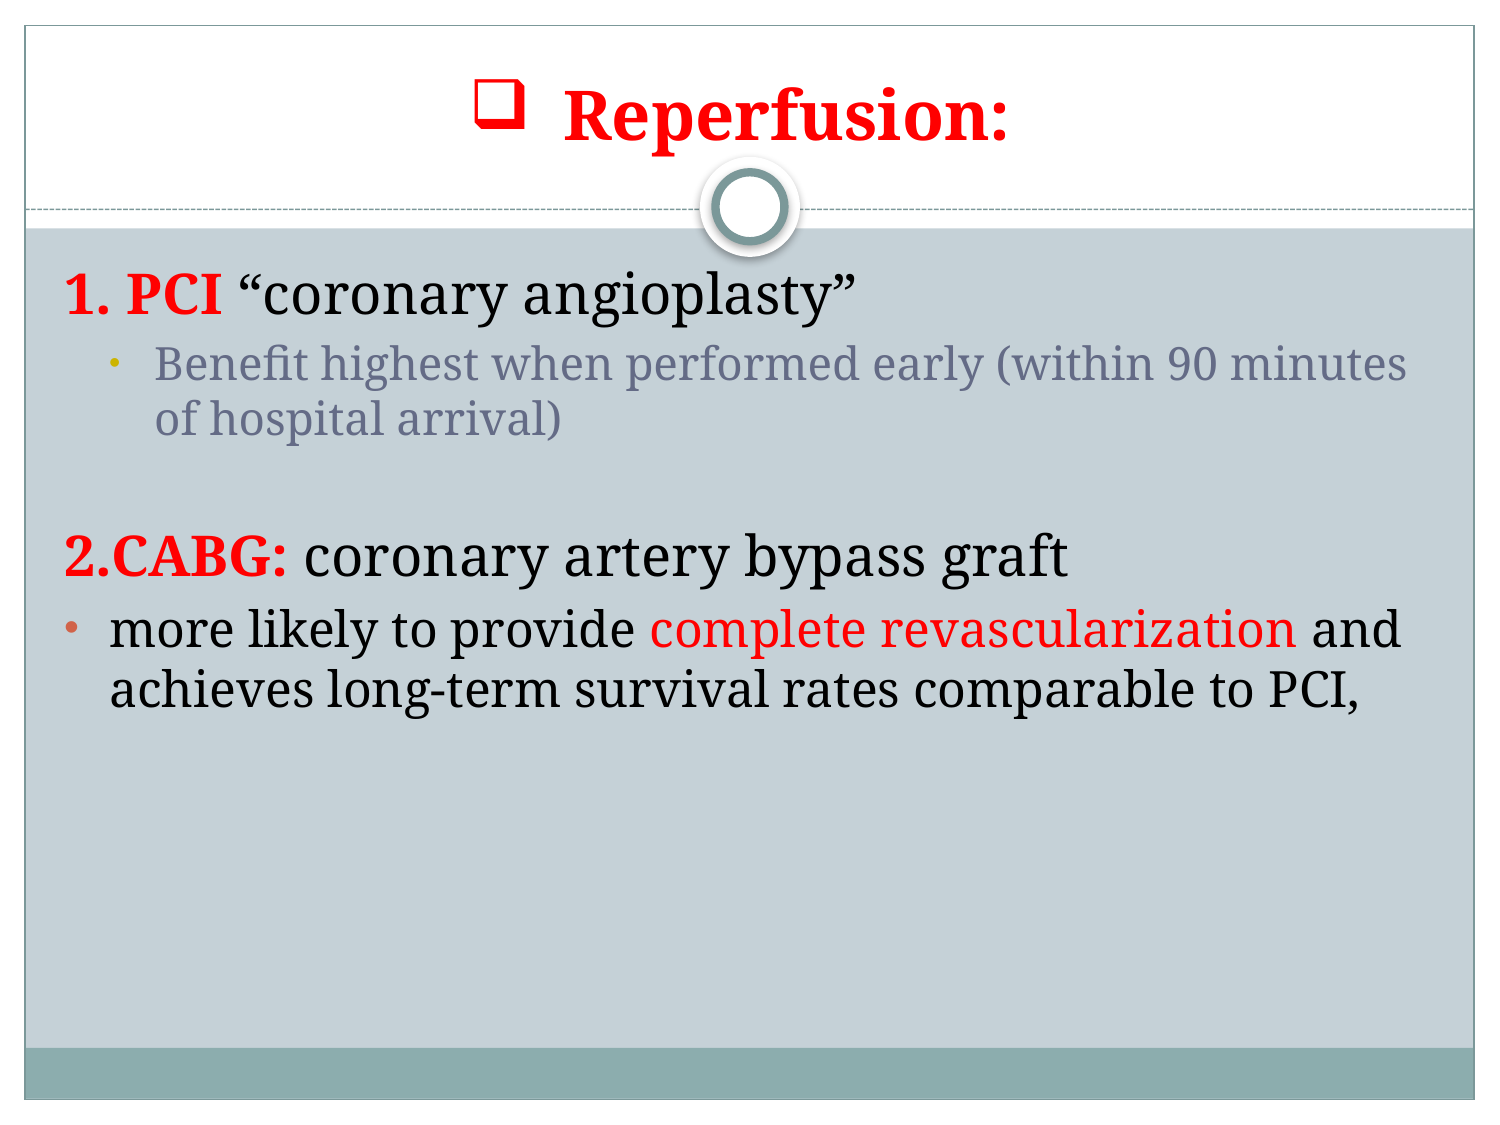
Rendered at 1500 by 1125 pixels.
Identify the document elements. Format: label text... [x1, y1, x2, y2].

list 1. PCI “coronary angioplasty” Benefit highest when performed early (within 90 minutes of hospital arrival) 2.CABG: coronary artery bypass graft more likely to provide complete revascularization and achieves long-term survival rates comparable to PCI, [49, 250, 1445, 1001]
title Reperfusion: [49, 37, 1450, 162]
